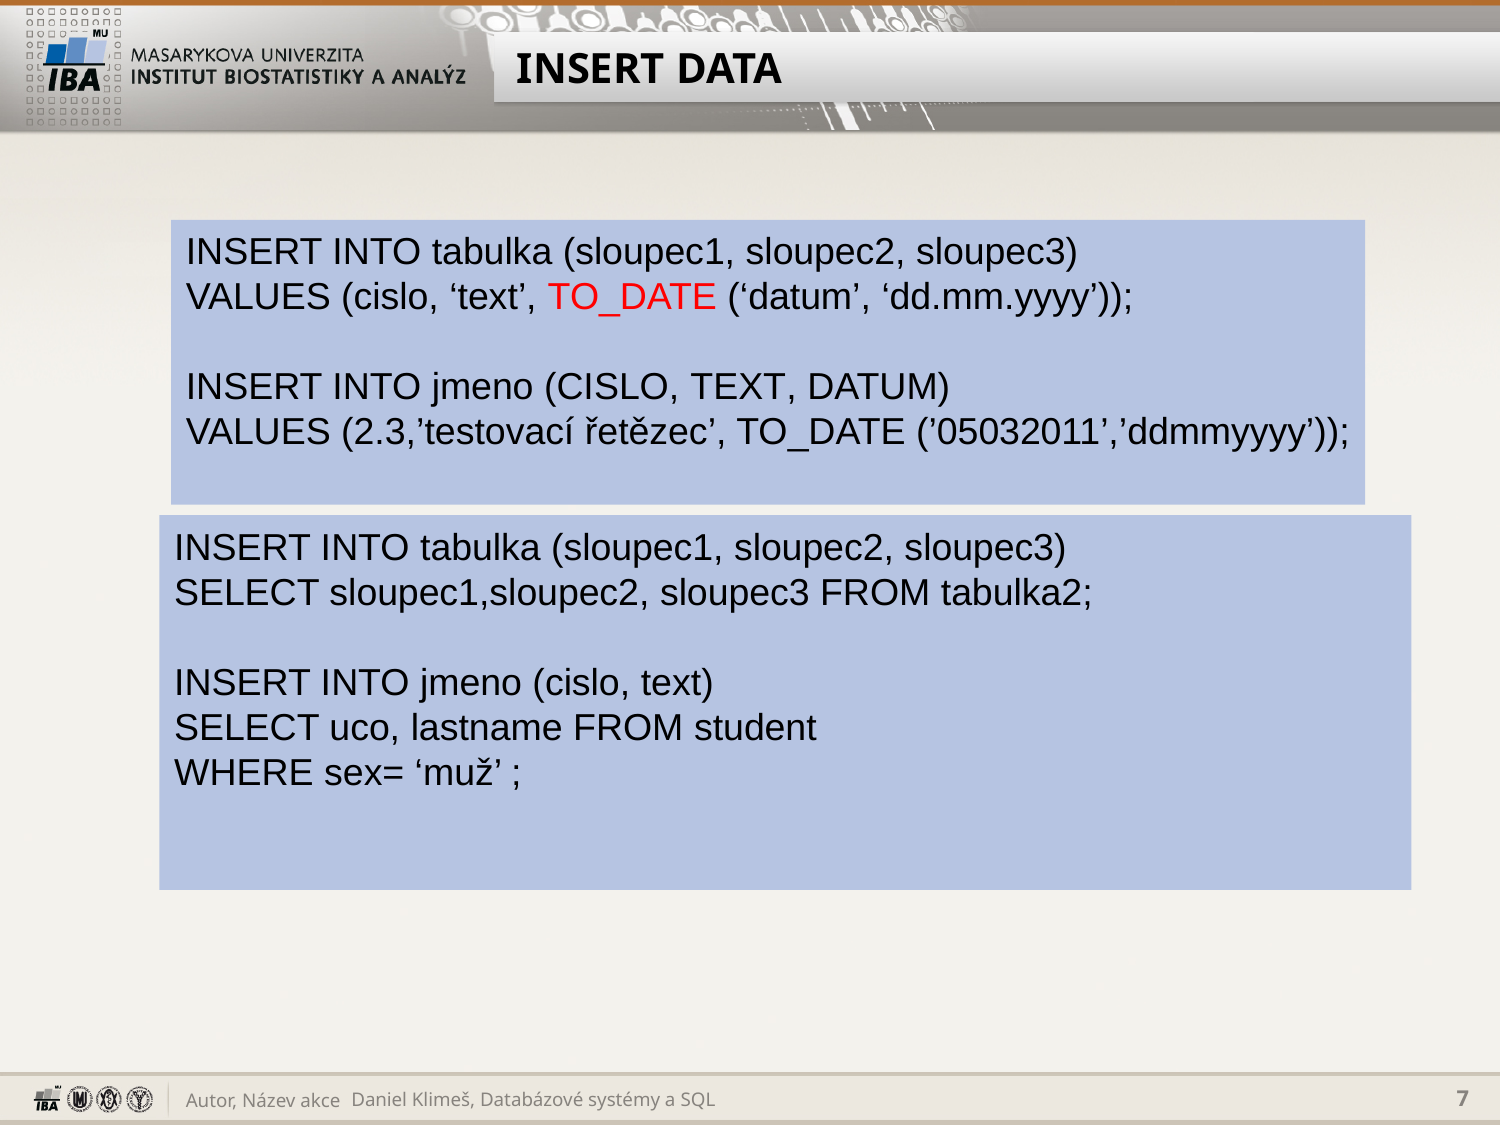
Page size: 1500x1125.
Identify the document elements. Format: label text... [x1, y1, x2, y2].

footer Daniel Klimeš, Databázové systémy a SQL [336, 1079, 1341, 1124]
text_box INSERT INTO tabulka (sloupec1, sloupec2, sloupec3) VALUES (cislo, ‘text’, TO_DATE (‘datum’, ‘dd.mm.yyyy’)); INSERT INTO jmeno (CISLO, TEXT, DATUM) VALUES (2.3,’testovací řetězec’, TO_DATE (’05032011’,’ddmmyyyy’)); [171, 219, 1366, 505]
picture [0, 0, 1500, 1125]
slide_number 7 [1340, 1080, 1485, 1118]
title INSERT DATA [501, 31, 1471, 104]
text_box INSERT INTO tabulka (sloupec1, sloupec2, sloupec3) SELECT sloupec1,sloupec2, sloupec3 FROM tabulka2; INSERT INTO jmeno (cislo, text) SELECT uco, lastname FROM student WHERE sex= ‘muž’ ; [159, 515, 1412, 890]
